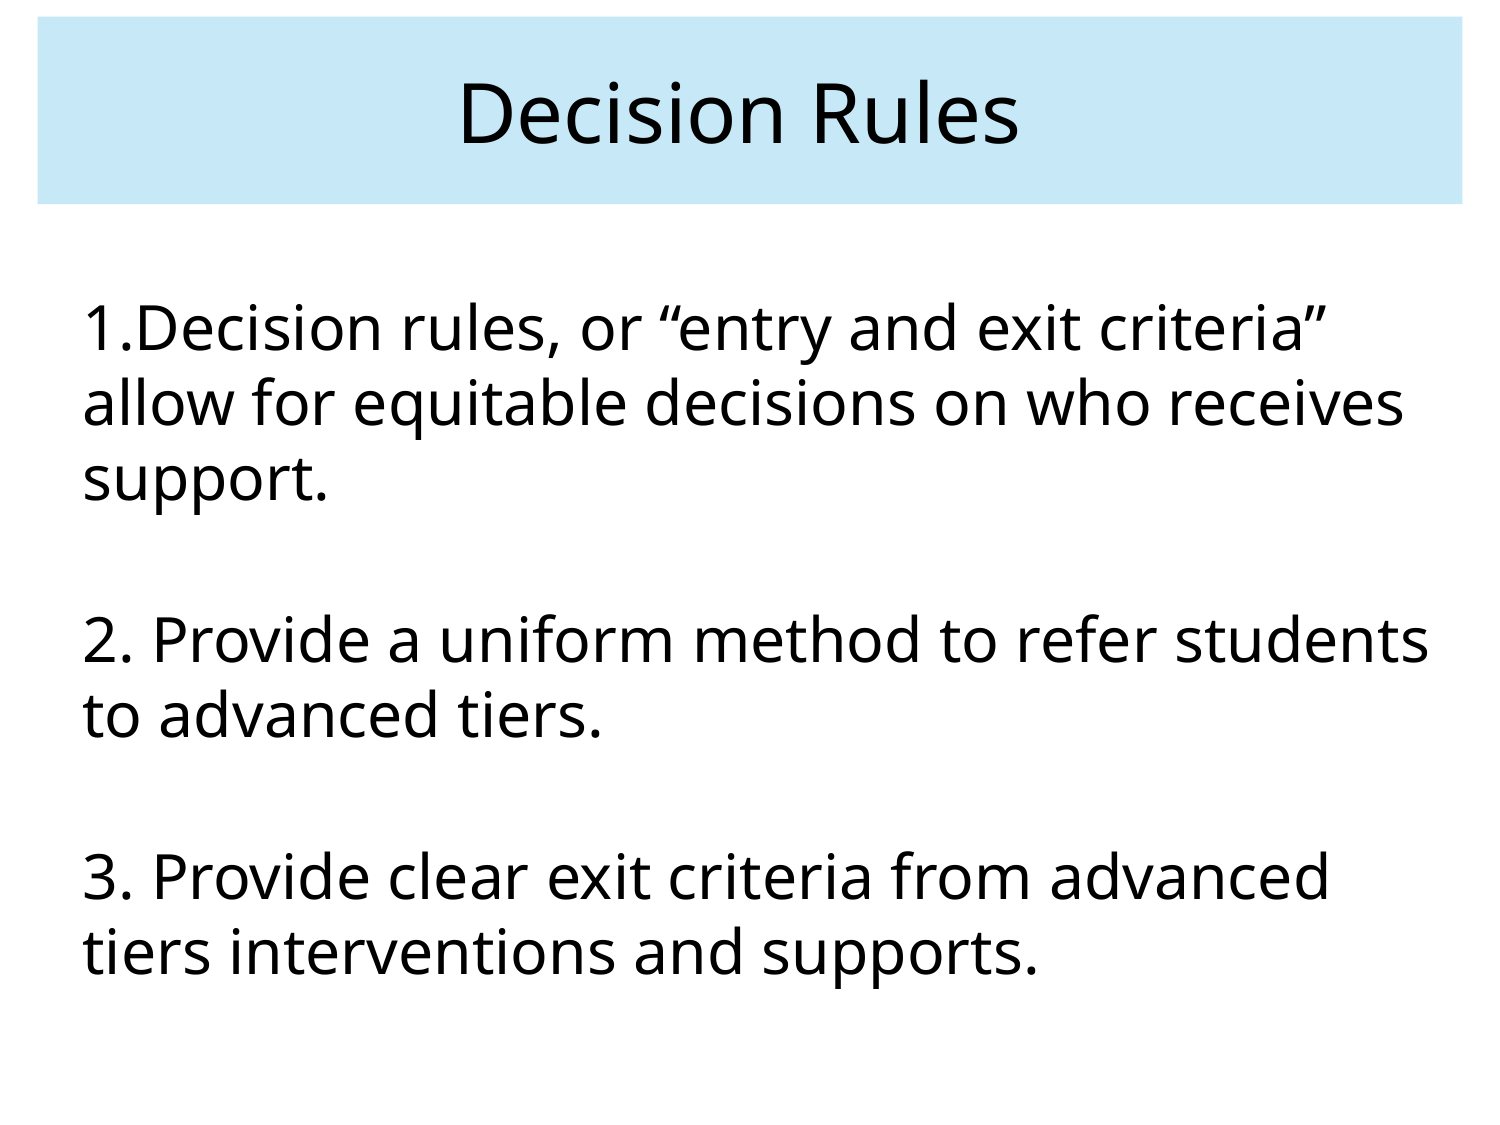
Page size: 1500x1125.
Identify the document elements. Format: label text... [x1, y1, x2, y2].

list 1.Decision rules, or “entry and exit criteria” allow for equitable decisions on who receives support. 2. Provide a uniform method to refer students to advanced tiers. 3. Provide clear exit criteria from advanced tiers interventions and supports. [75, 262, 1441, 1013]
title Decision Rules [37, 16, 1463, 205]
